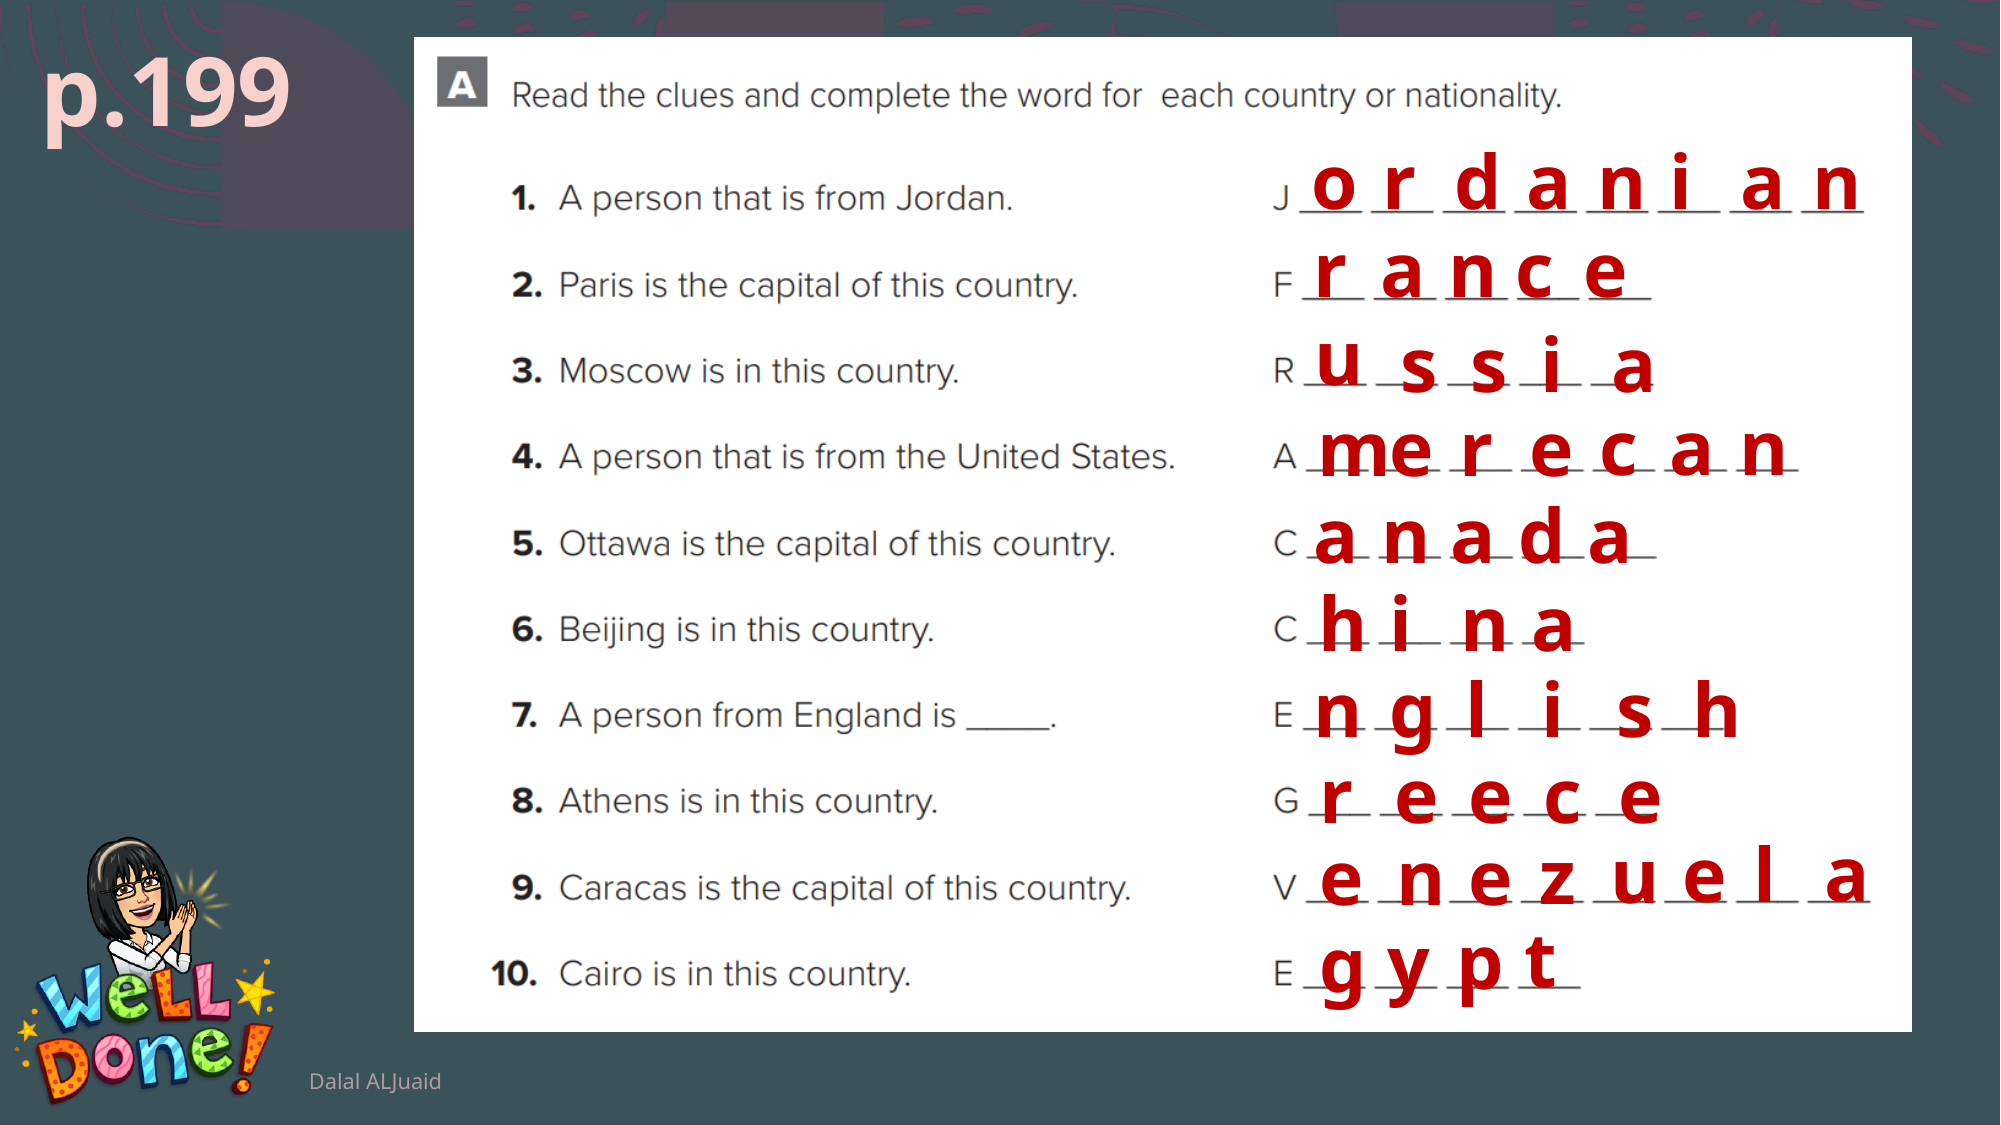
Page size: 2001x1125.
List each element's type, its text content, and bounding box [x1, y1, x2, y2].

title p.199 [22, 0, 339, 195]
footer Dalal ALJuaid [291, 1049, 714, 1110]
picture [414, 37, 1913, 1033]
picture [0, 819, 291, 1111]
